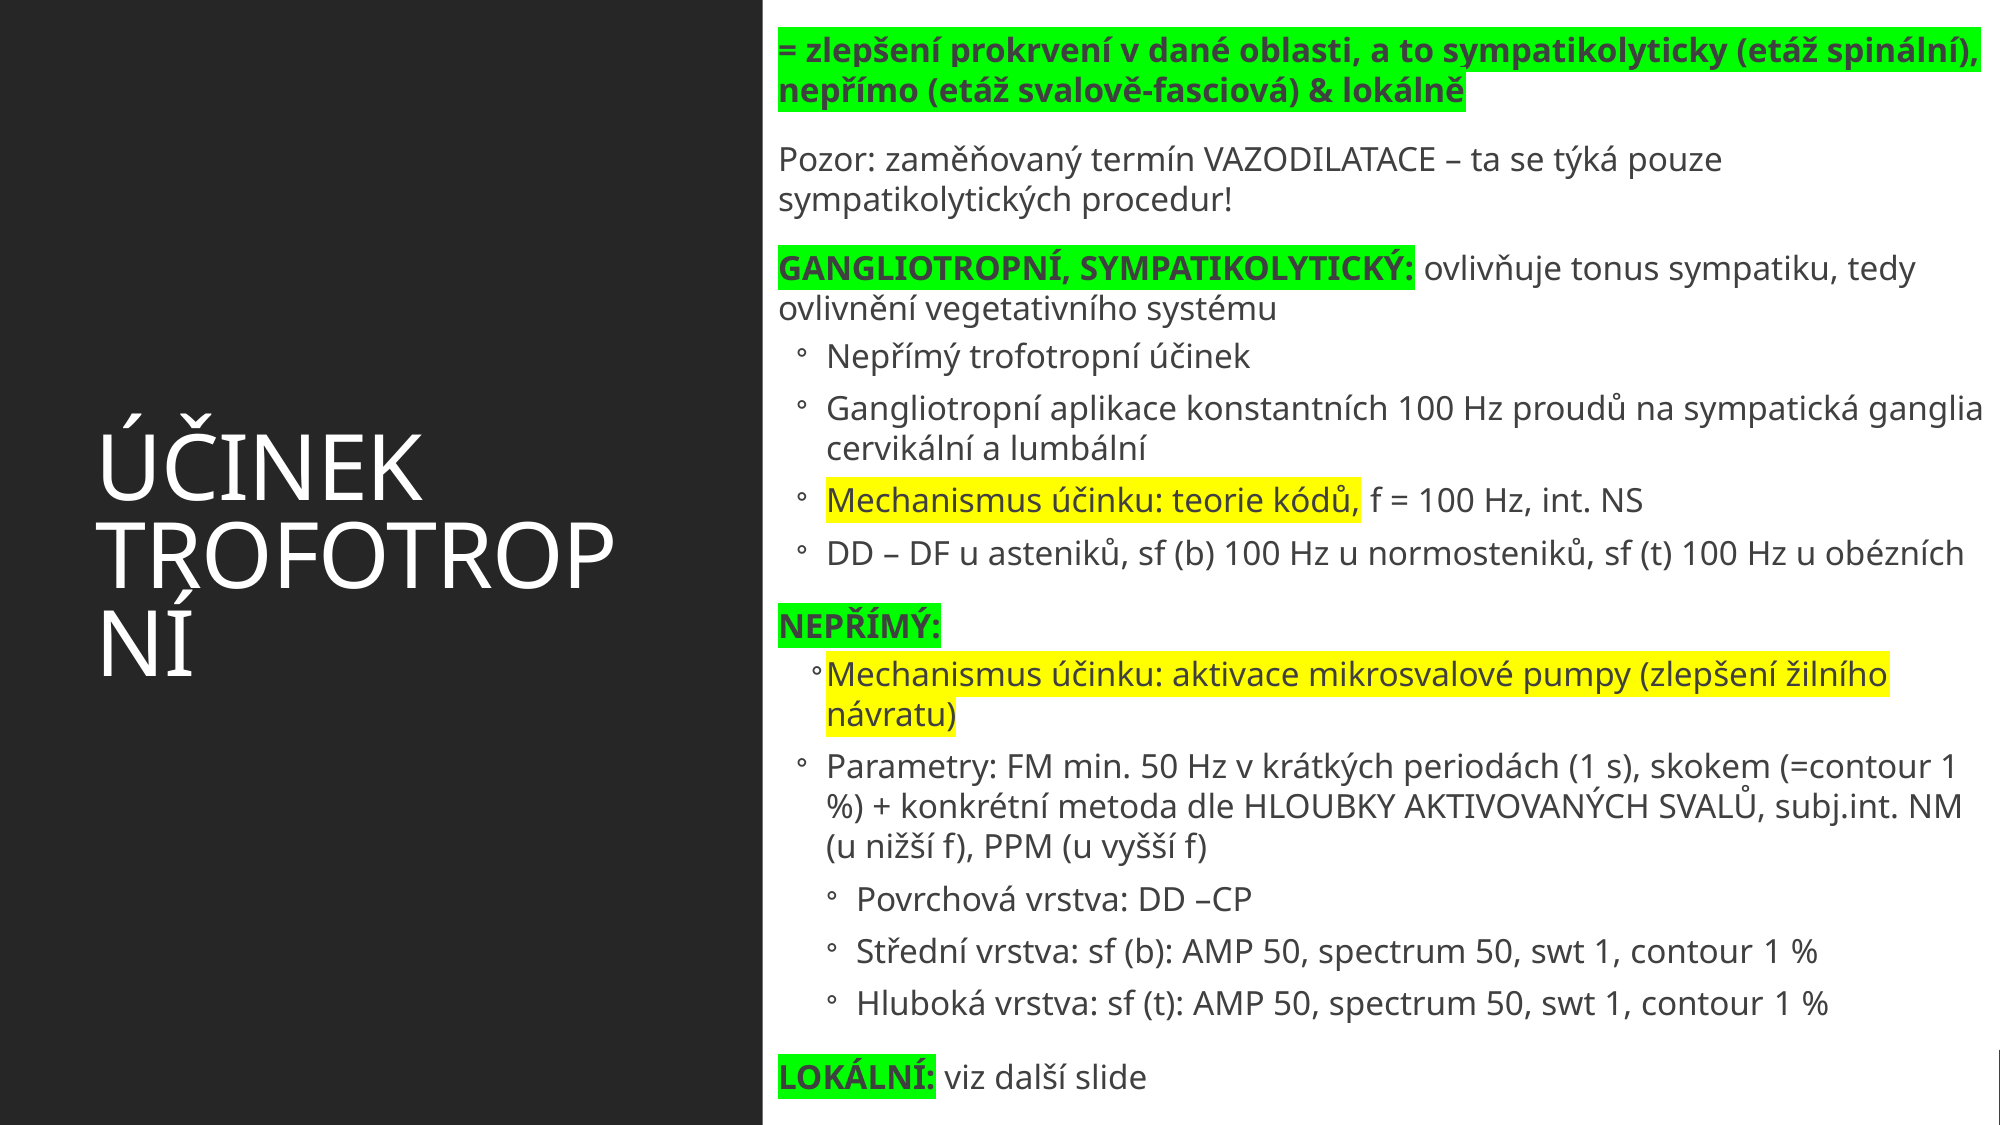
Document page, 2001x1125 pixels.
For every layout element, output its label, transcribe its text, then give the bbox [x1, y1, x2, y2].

text_box [0, 0, 763, 1125]
title ÚČINEK TROFOTROPNÍ [80, 99, 679, 1026]
list = zlepšení prokrvení v dané oblasti, a to sympatikolyticky (etáž spinální), nepřímo (etáž svalově-fasciová) & lokálně Pozor: zaměňovaný termín VAZODILATACE – ta se týká pouze sympatikolytických procedur! GANGLIOTROPNÍ, SYMPATIKOLYTICKÝ: ovlivňuje tonus sympatiku, tedy ovlivnění vegetativního systému Nepřímý trofotropní účinek Gangliotropní aplikace konstantních 100 Hz proudů na sympatická ganglia cervikální a lumbální Mechanismus účinku: teorie kódů, f = 100 Hz, int. NS DD – DF u asteniků, sf (b) 100 Hz u normosteniků, sf (t) 100 Hz u obézních NEPŘÍMÝ: Mechanismus účinku: aktivace mikrosvalové pumpy (zlepšení žilního návratu) Parametry: FM min. 50 Hz v krátkých periodách (1 s), skokem (=contour 1 %) + konkrétní metoda dle HLOUBKY AKTIVOVANÝCH SVALŮ, subj.int. NM (u nižší f), PPM (u vyšší f) Povrchová vrstva: DD –CP Střední vrstva: sf (b): AMP 50, spectrum 50, swt 1, contour 1 % Hluboká vrstva: sf (t): AMP 50, spectrum 50, swt 1, contour 1 % LOKÁLNÍ: viz další slide [763, 0, 2000, 1125]
